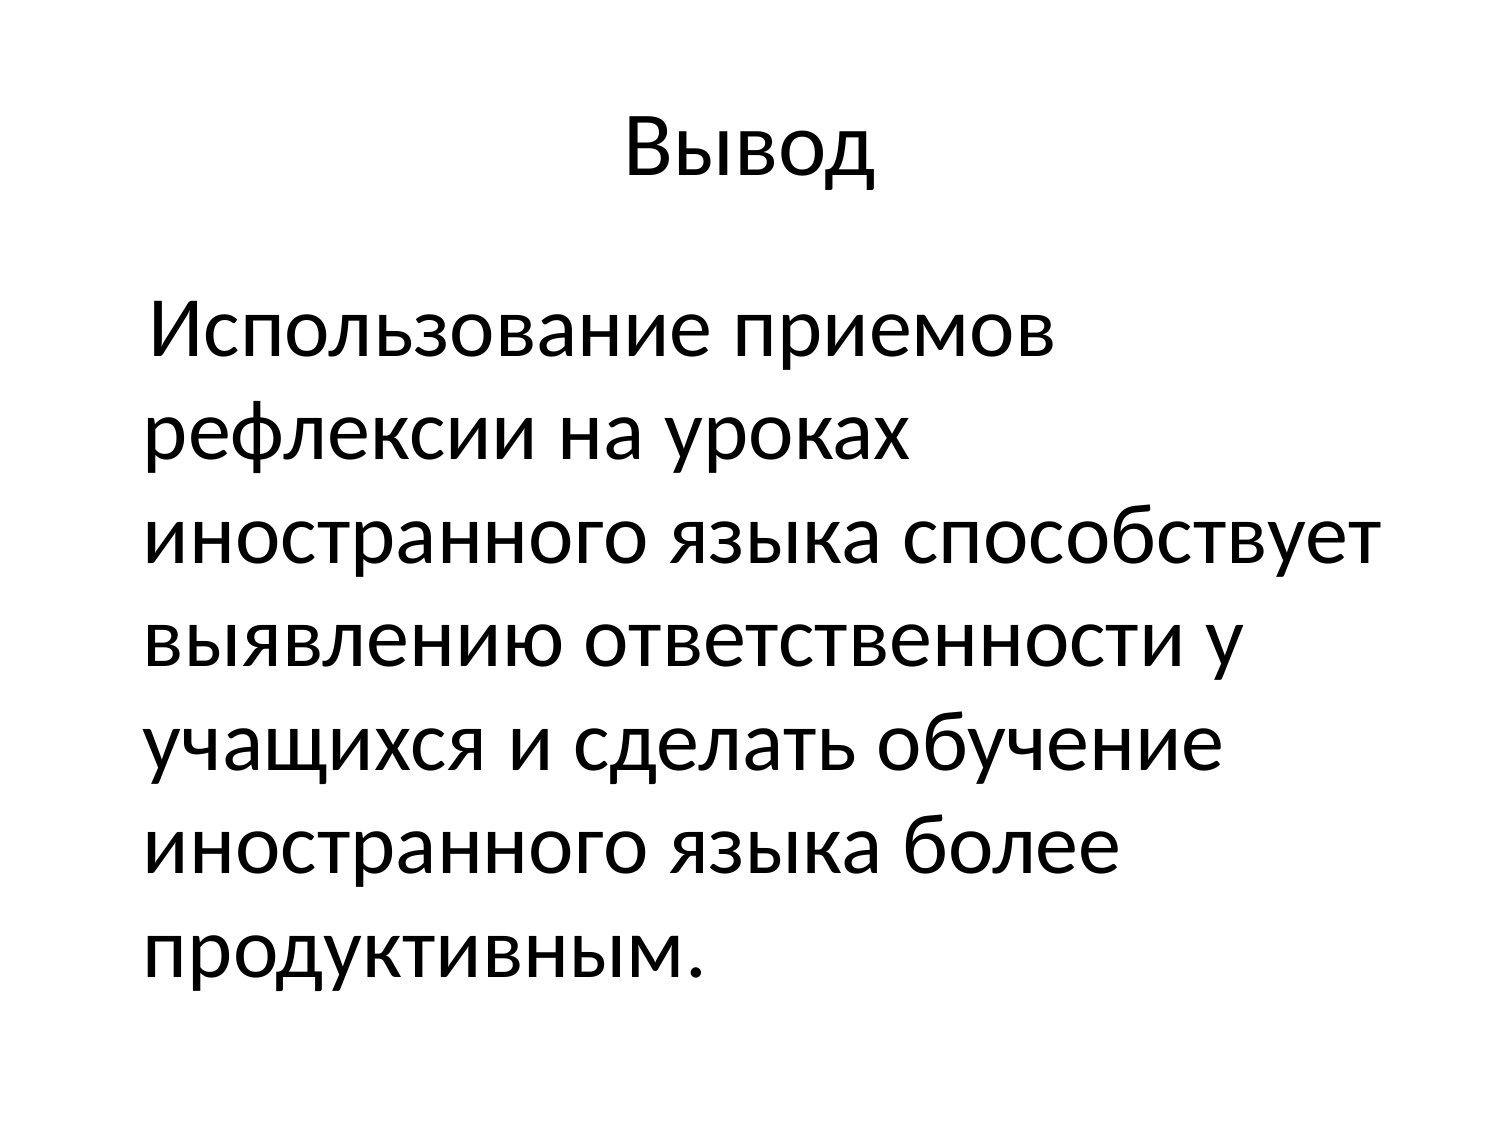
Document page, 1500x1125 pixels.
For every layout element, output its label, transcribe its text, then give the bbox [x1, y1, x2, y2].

list Использование приемов рефлексии на уроках иностранного языка способствует выявлению ответственности у учащихся и сделать обучение иностранного языка более продуктивным. [75, 262, 1425, 1005]
title Вывод [75, 45, 1425, 233]
